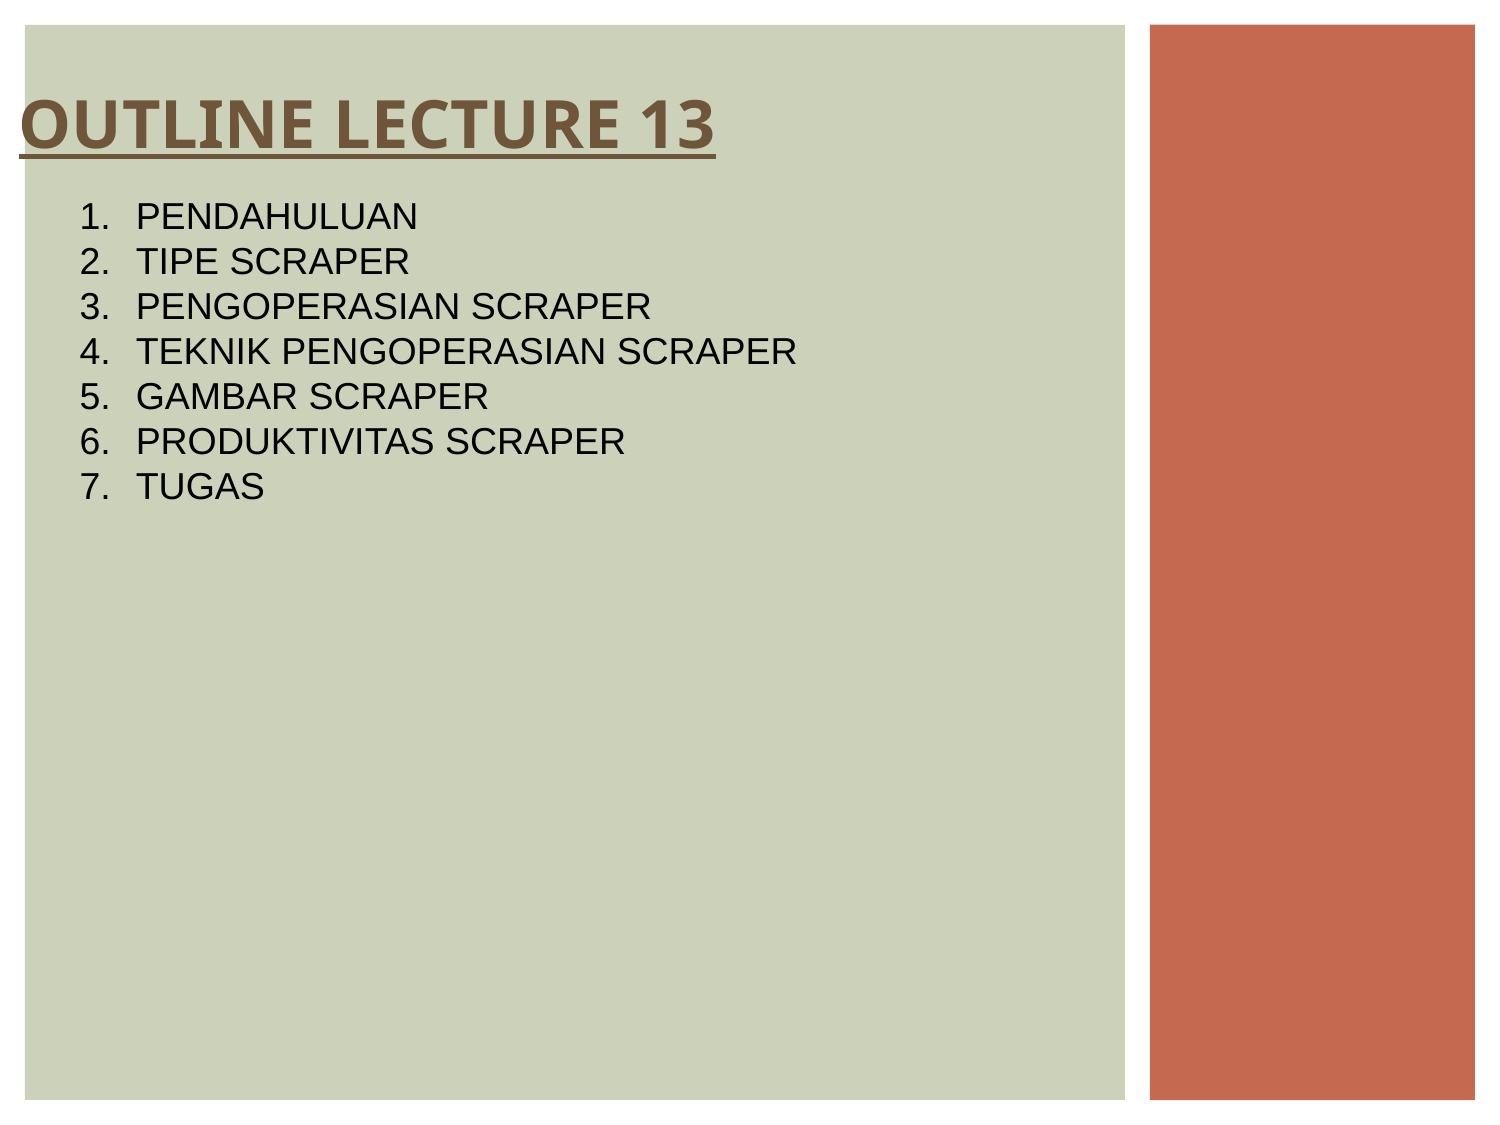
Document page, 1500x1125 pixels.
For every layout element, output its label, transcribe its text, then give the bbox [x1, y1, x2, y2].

text_box PENDAHULUAN TIPE SCRAPER PENGOPERASIAN SCRAPER TEKNIK PENGOPERASIAN SCRAPER GAMBAR SCRAPER PRODUKTIVITAS SCRAPER TUGAS [64, 184, 815, 650]
text_box OUTLINE LECTURE 13 [3, 74, 731, 170]
